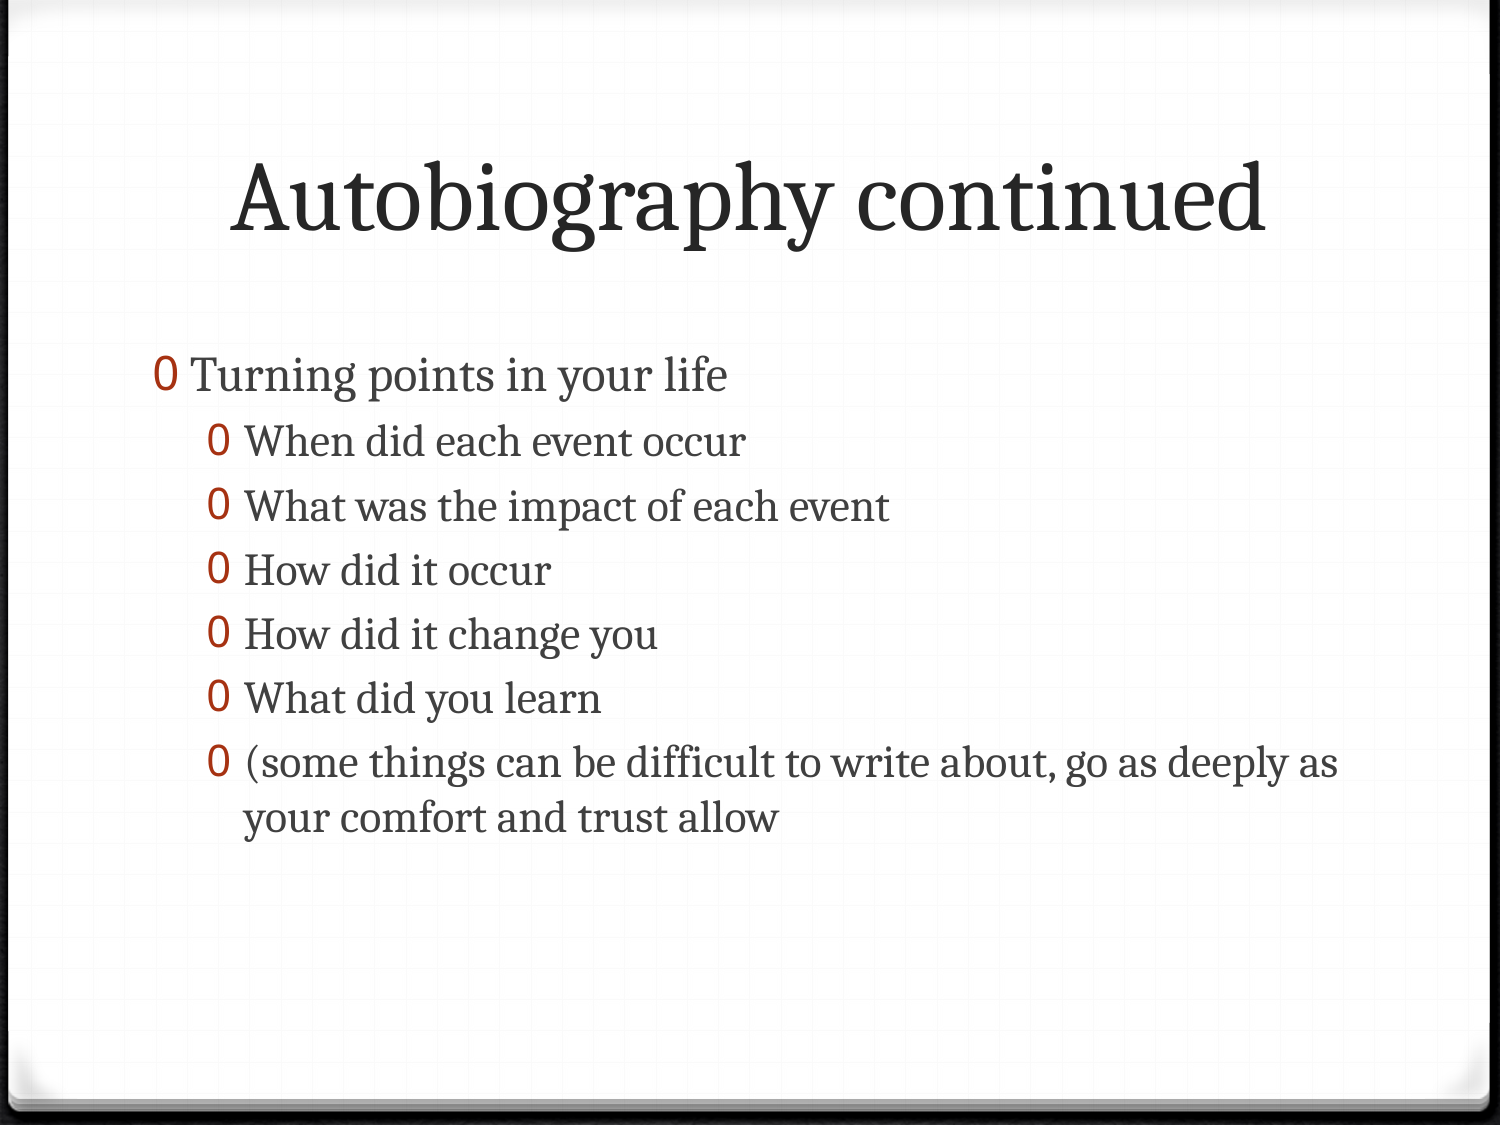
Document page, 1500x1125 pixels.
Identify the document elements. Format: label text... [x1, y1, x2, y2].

title Autobiography continued [90, 71, 1410, 309]
picture [0, 0, 1500, 1125]
list Turning points in your life When did each event occur What was the impact of each event How did it occur How did it change you What did you learn (some things can be difficult to write about, go as deeply as your comfort and trust allow [137, 334, 1363, 983]
